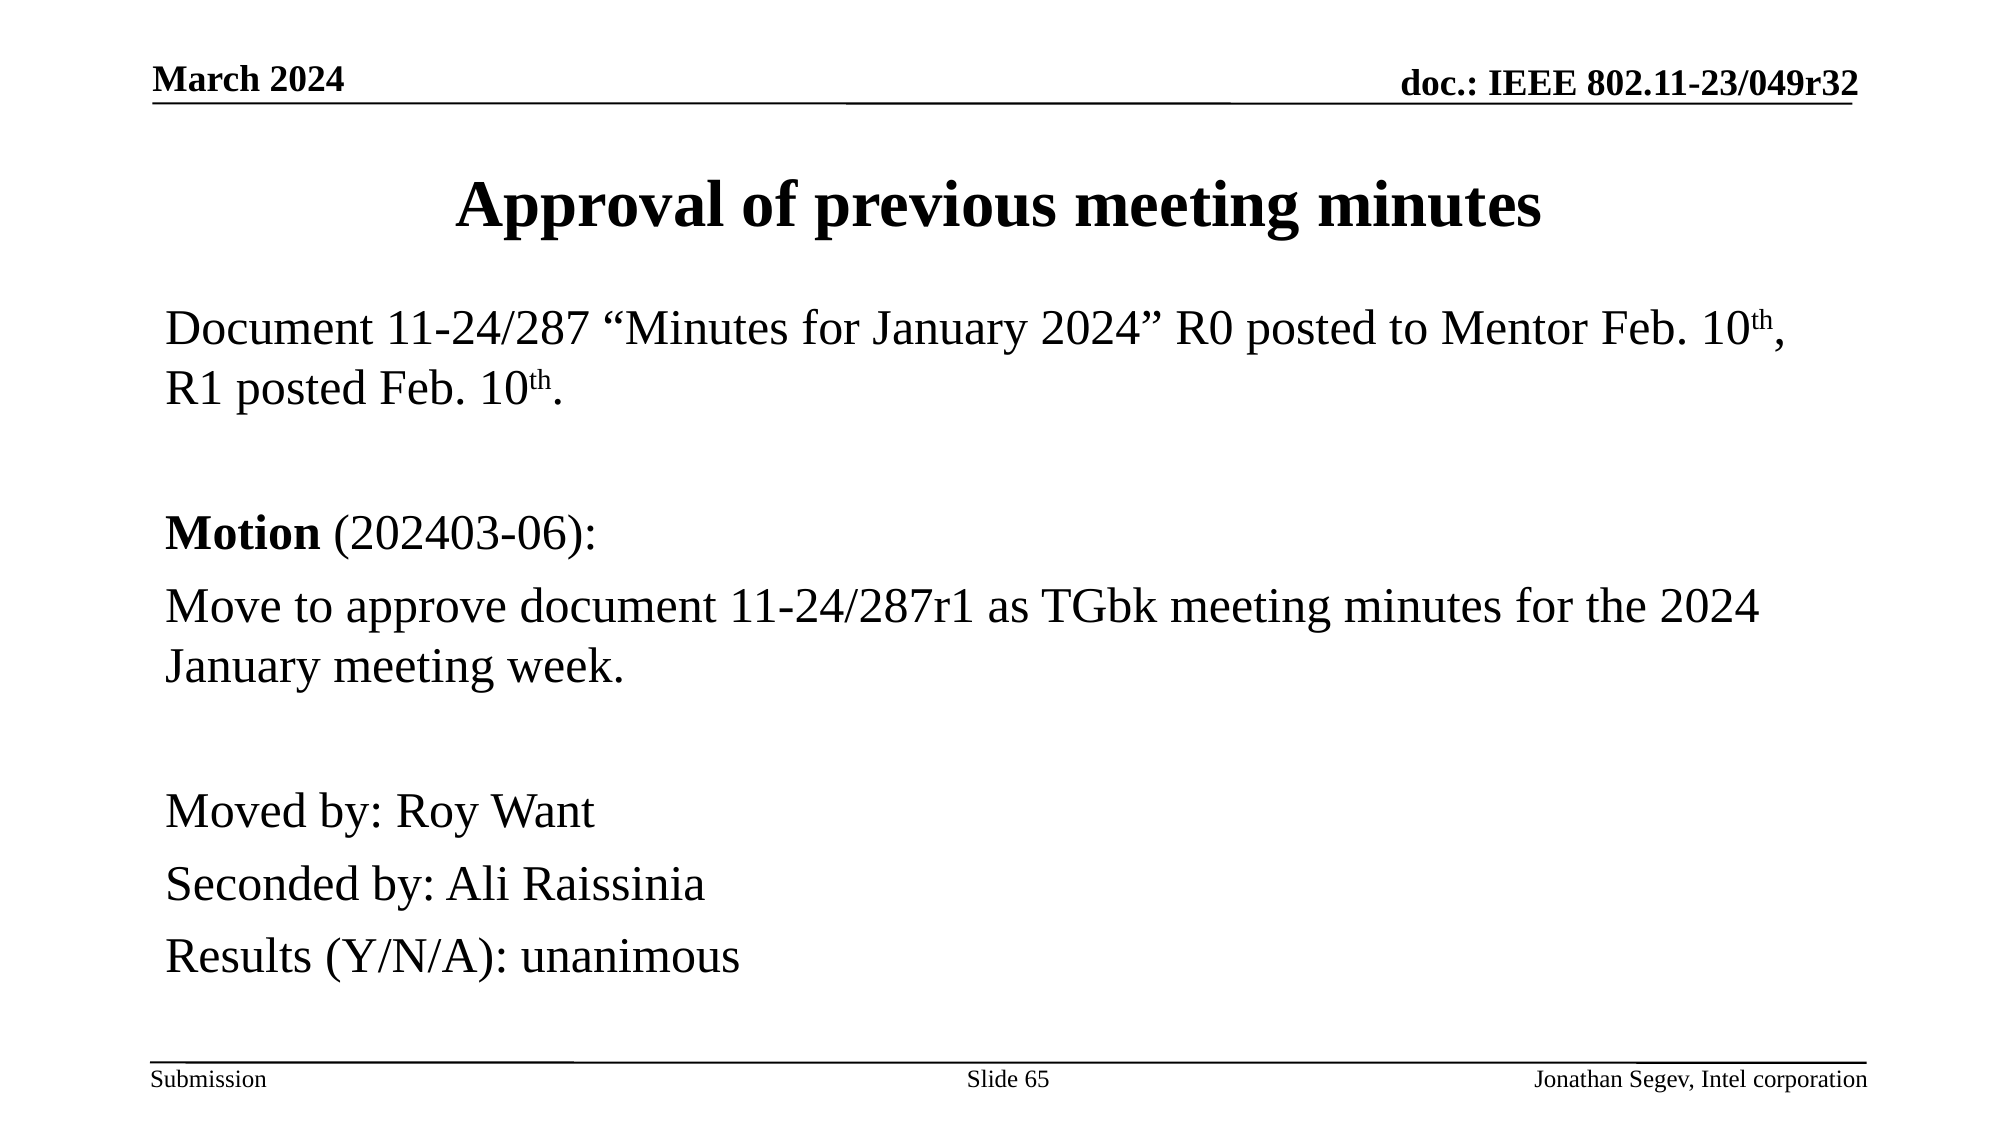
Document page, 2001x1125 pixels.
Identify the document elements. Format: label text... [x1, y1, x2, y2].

footer Jonathan Segev, Intel corporation [1171, 1061, 1869, 1093]
list Document 11-24/287 “Minutes for January 2024” R0 posted to Mentor Feb. 10th, R1 posted Feb. 10th. Motion (202403-06): Move to approve document 11-24/287r1 as TGbk meeting minutes for the 2024 January meeting week. Moved by: Roy Want Seconded by: Ali Raissinia Results (Y/N/A): unanimous [149, 286, 1850, 1000]
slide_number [152, 54, 563, 100]
slide_number Slide 65 [950, 1061, 1067, 1123]
title Approval of previous meeting minutes [149, 112, 1850, 286]
